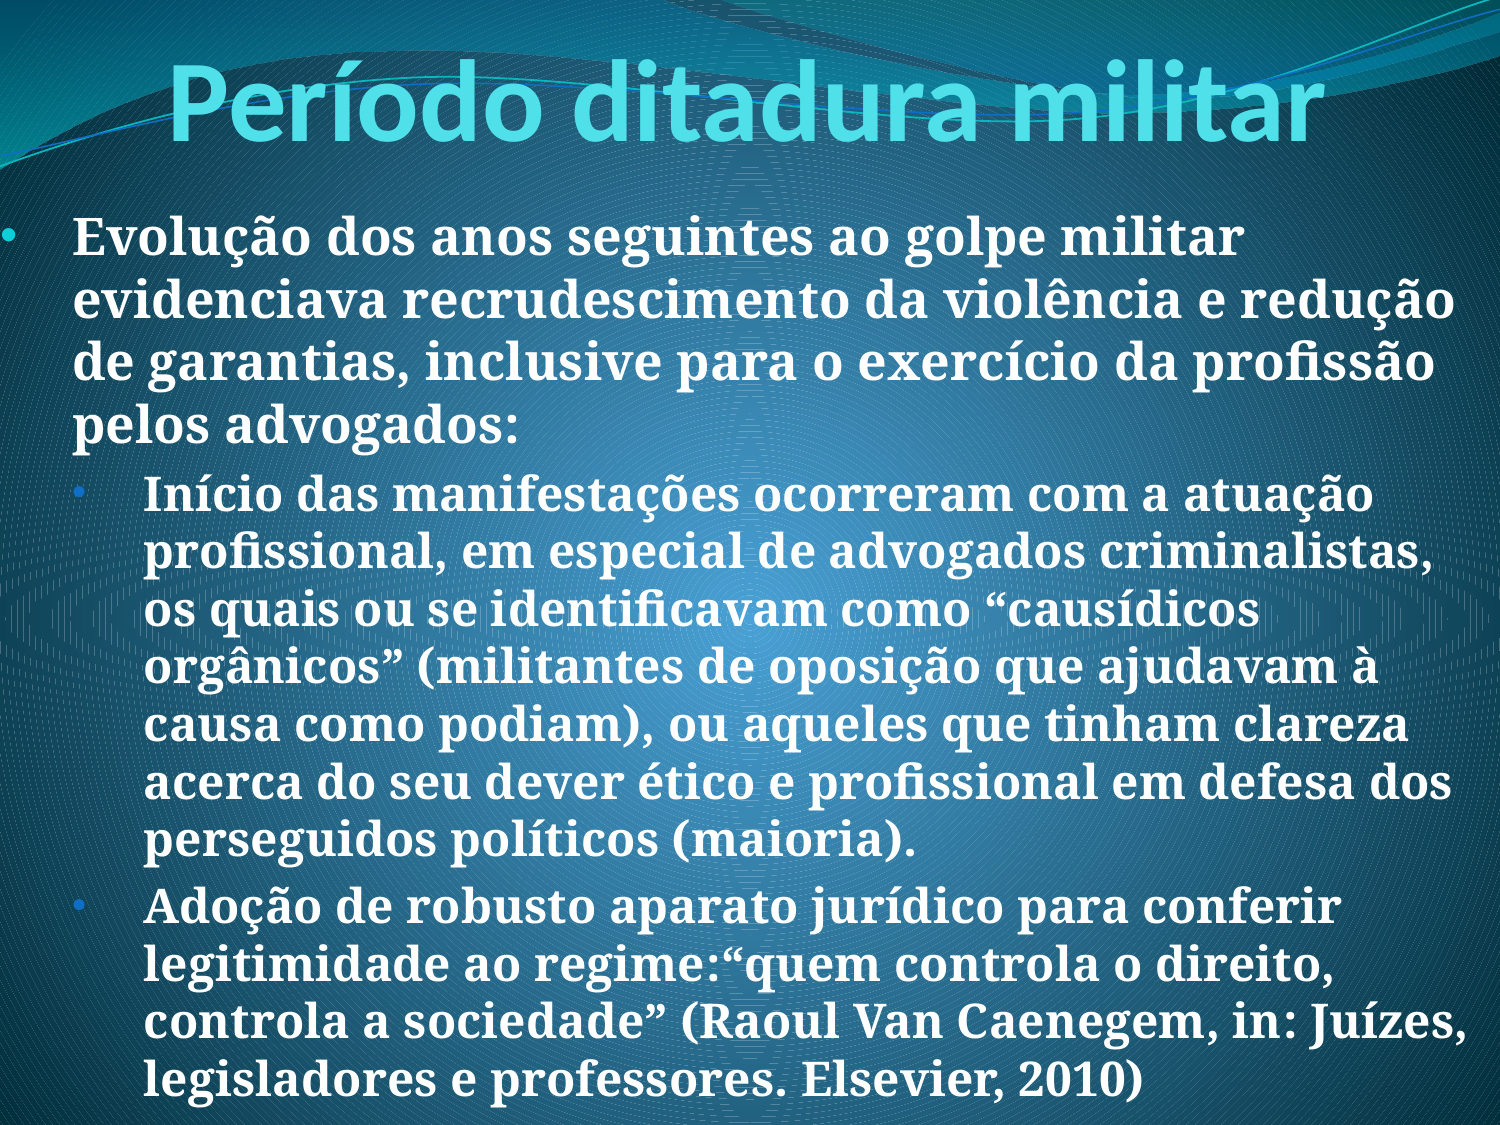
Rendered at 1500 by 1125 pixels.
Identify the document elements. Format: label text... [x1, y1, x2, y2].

title Período ditadura militar [0, 0, 1500, 166]
subtitle Evolução dos anos seguintes ao golpe militar evidenciava recrudescimento da violência e redução de garantias, inclusive para o exercício da profissão pelos advogados: Início das manifestações ocorreram com a atuação profissional, em especial de advogados criminalistas, os quais ou se identificavam como “causídicos orgânicos” (militantes de oposição que ajudavam à causa como podiam), ou aqueles que tinham clareza acerca do seu dever ético e profissional em defesa dos perseguidos políticos (maioria). Adoção de robusto aparato jurídico para conferir legitimidade ao regime:“quem controla o direito, controla a sociedade” (Raoul Van Caenegem, in: Juízes, legisladores e professores. Elsevier, 2010) [0, 196, 1500, 1125]
